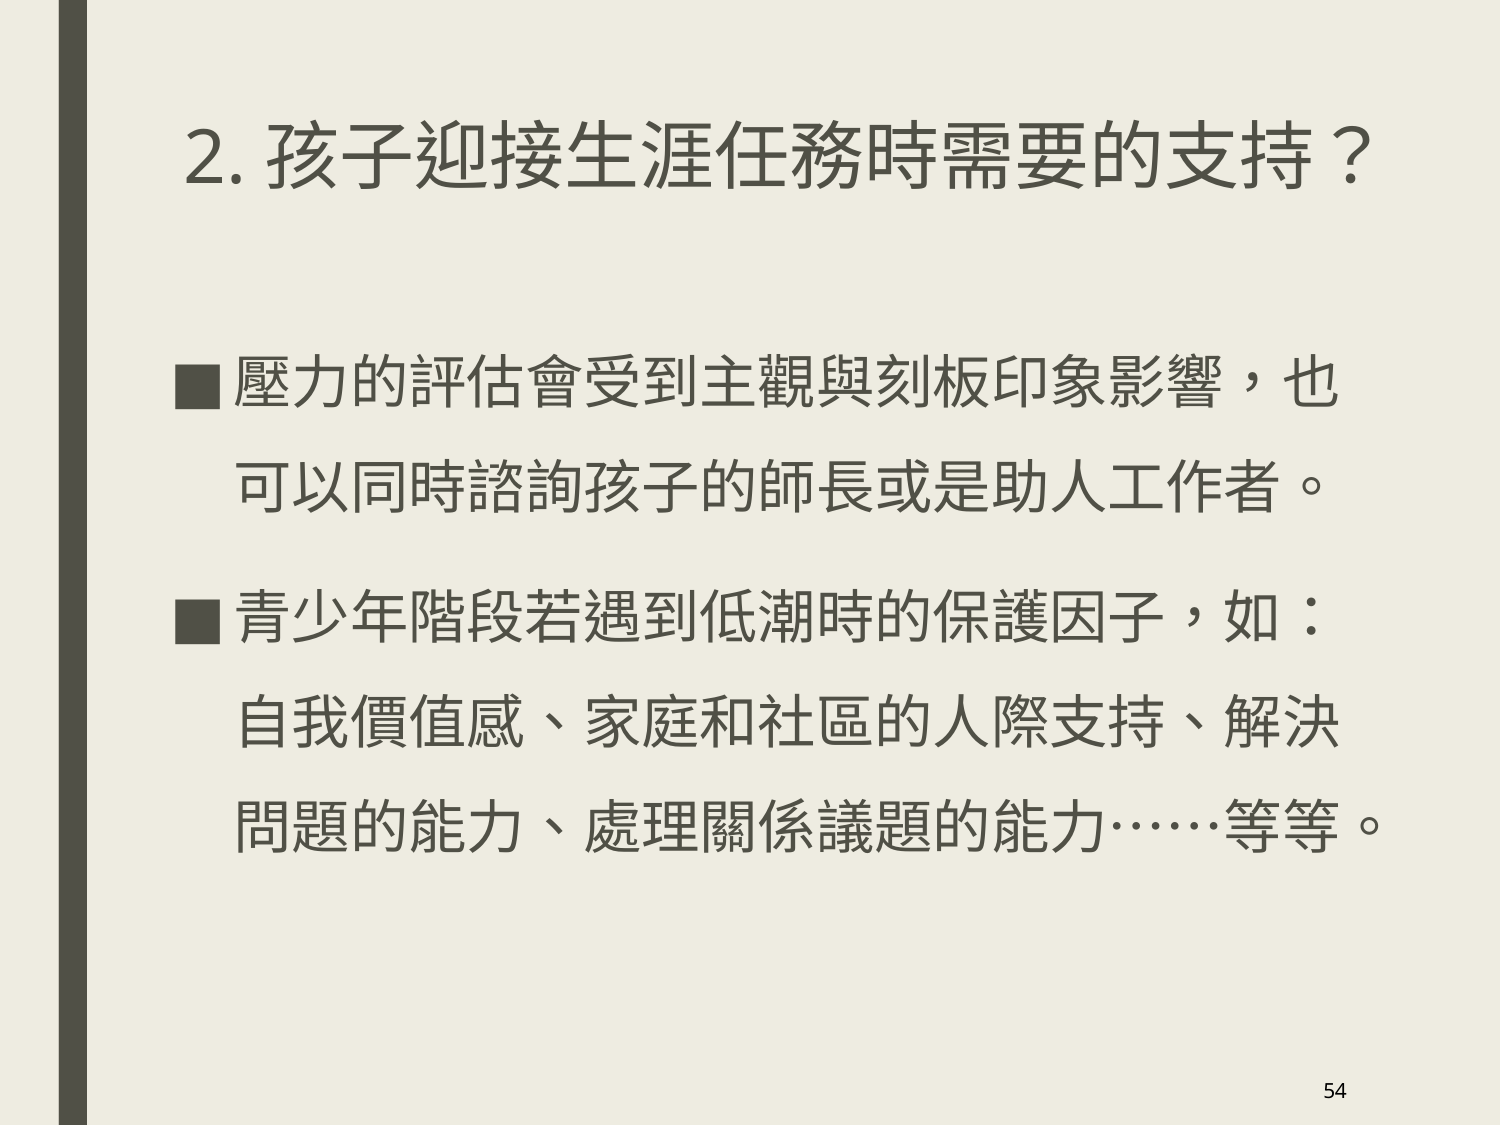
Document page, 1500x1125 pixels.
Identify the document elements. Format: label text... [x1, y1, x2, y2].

title 2.孩子迎接生涯任務時需要的支持？ [168, 112, 1351, 302]
slide_number 54 [1165, 1058, 1362, 1125]
list 壓力的評估會受到主觀與刻板印象影響，也可以同時諮詢孩子的師長或是助人工作者。 青少年階段若遇到低潮時的保護因子，如：自我價值感、家庭和社區的人際支持、解決問題的能力、處理關係議題的能力……等等。 [155, 302, 1363, 975]
